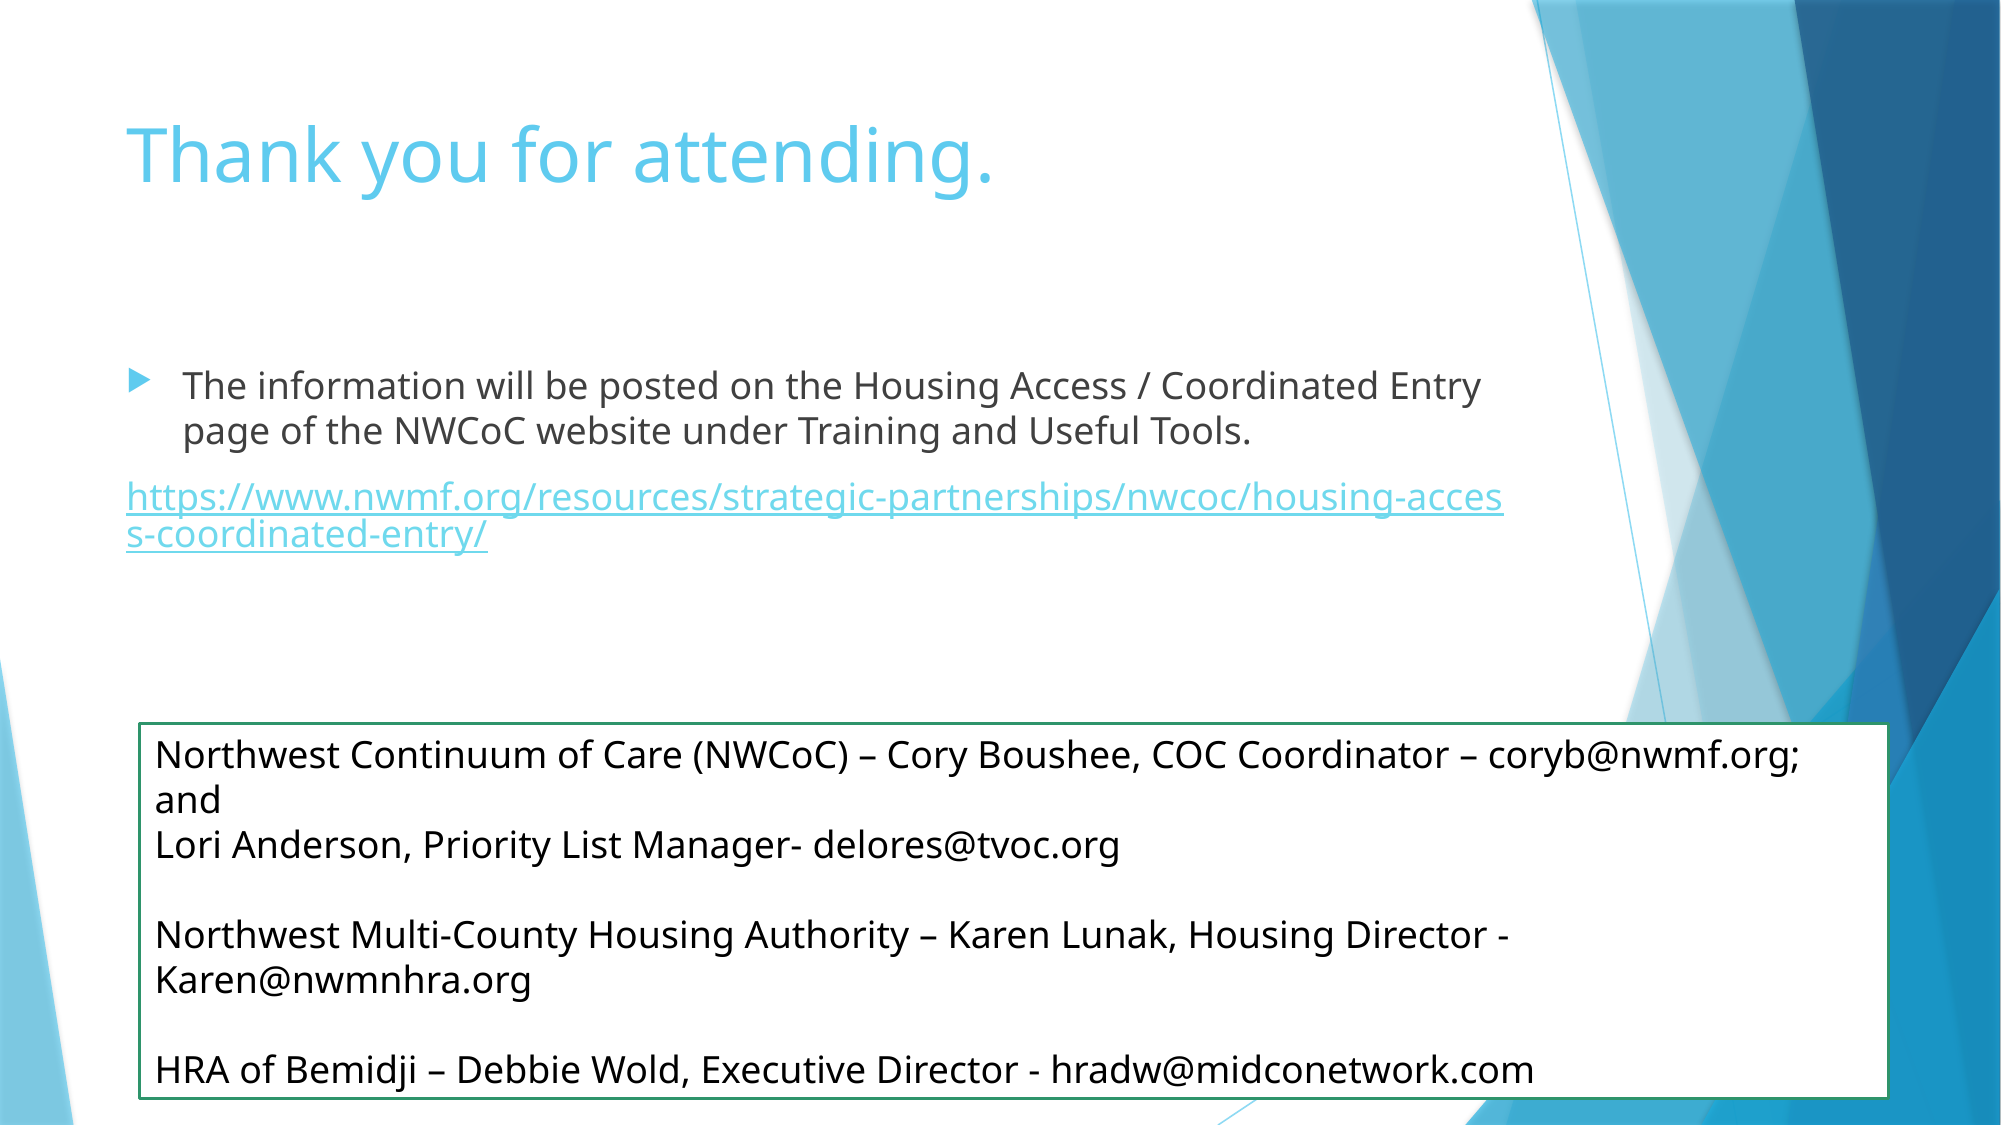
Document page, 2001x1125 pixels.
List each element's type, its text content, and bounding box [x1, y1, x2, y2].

title Thank you for attending. [111, 99, 1522, 317]
list The information will be posted on the Housing Access / Coordinated Entry page of the NWCoC website under Training and Useful Tools. https://www.nwmf.org/resources/strategic-partnerships/nwcoc/housing-access-coordinated-entry/ [111, 354, 1522, 992]
text_box Northwest Continuum of Care (NWCoC) – Cory Boushee, COC Coordinator – coryb@nwmf.org; and Lori Anderson, Priority List Manager- delores@tvoc.org Northwest Multi-County Housing Authority – Karen Lunak, Housing Director - Karen@nwmnhra.org HRA of Bemidji – Debbie Wold, Executive Director - hradw@midconetwork.com [138, 722, 1890, 1100]
